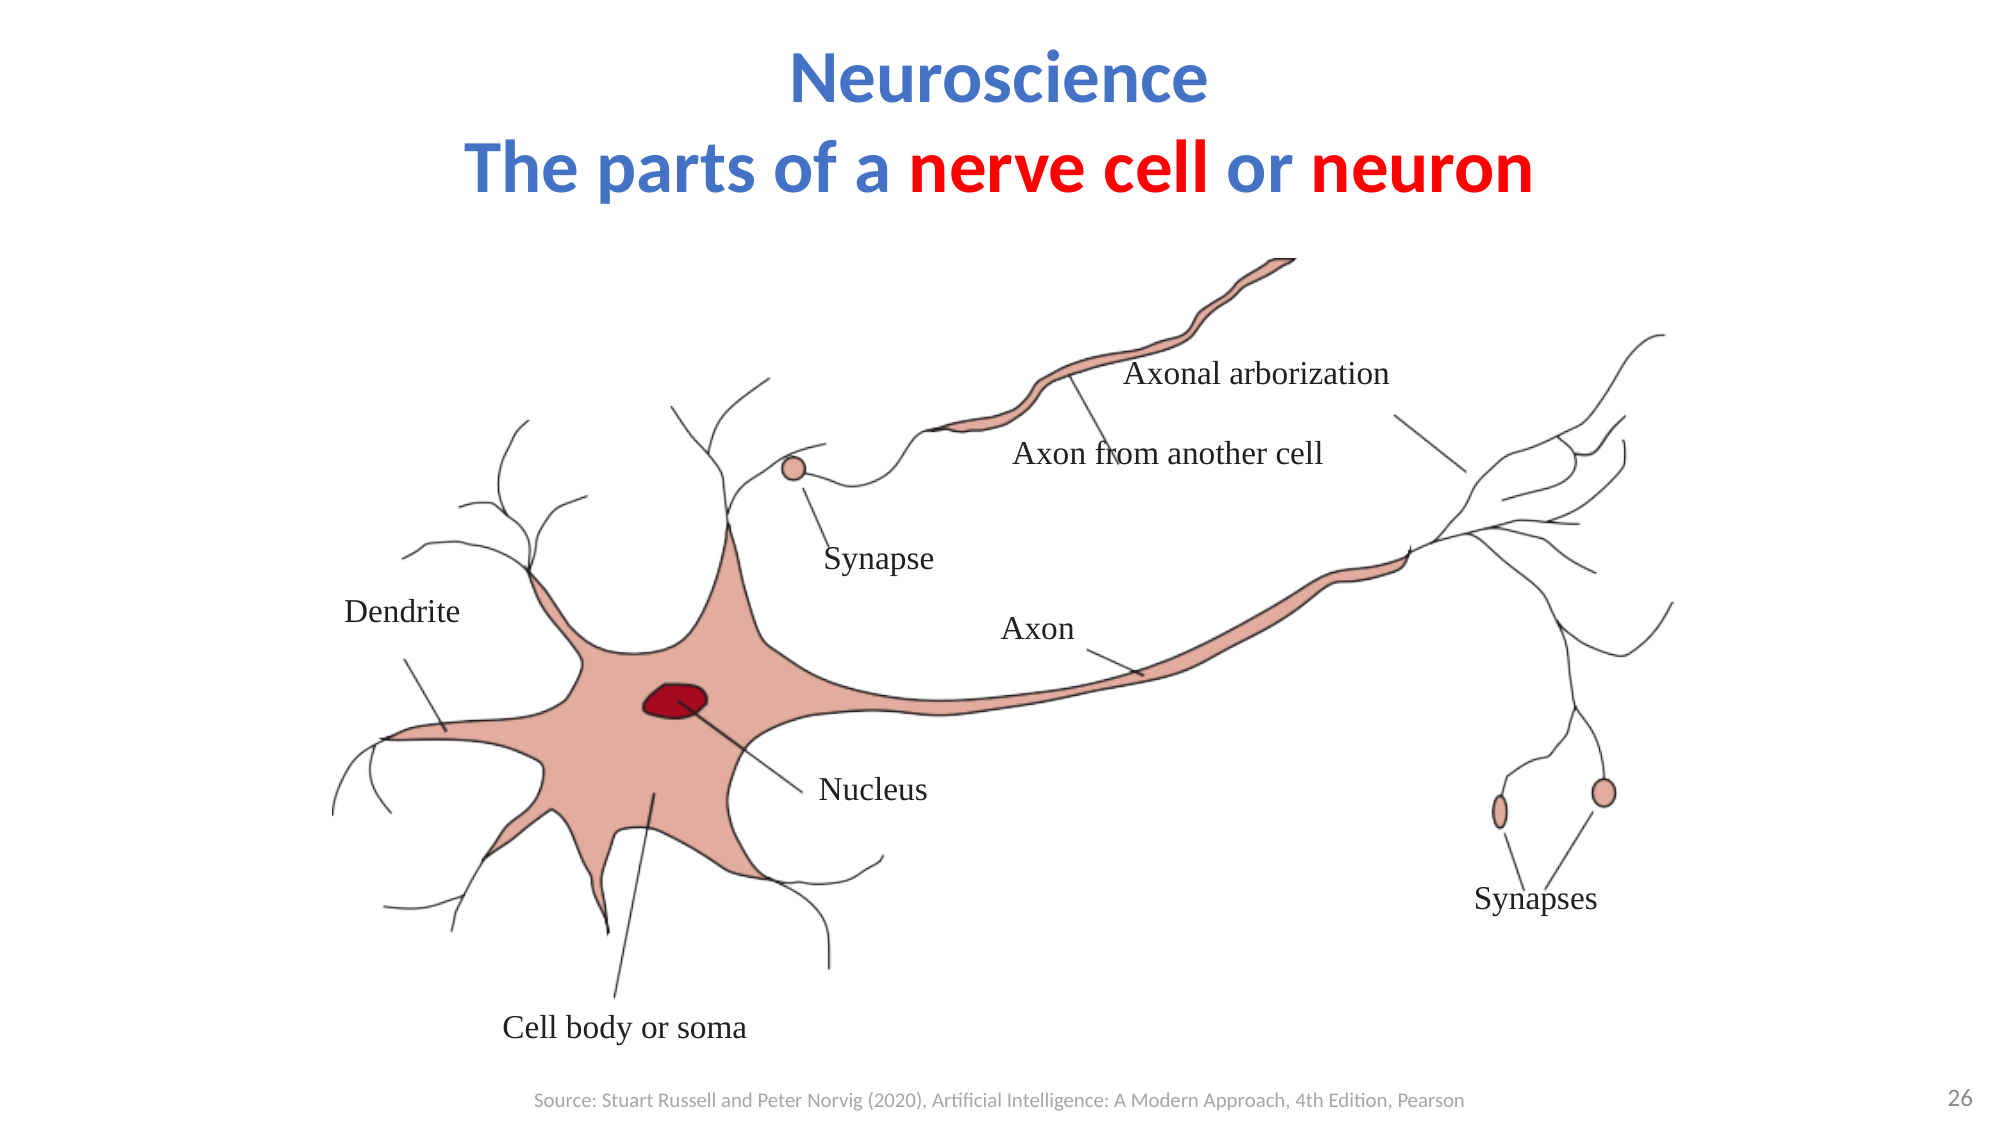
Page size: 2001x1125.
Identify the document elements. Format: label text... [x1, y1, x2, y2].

text_box Source: Stuart Russell and Peter Norvig (2020), Artificial Intelligence: A Modern Approach, 4th Edition, Pearson [427, 1079, 1573, 1119]
text_box Cell body or soma [502, 1005, 764, 1083]
picture [332, 257, 1674, 1000]
slide_number 26 [1830, 1076, 1989, 1116]
title Neuroscience The parts of a nerve cell or neuron [291, 19, 1709, 217]
